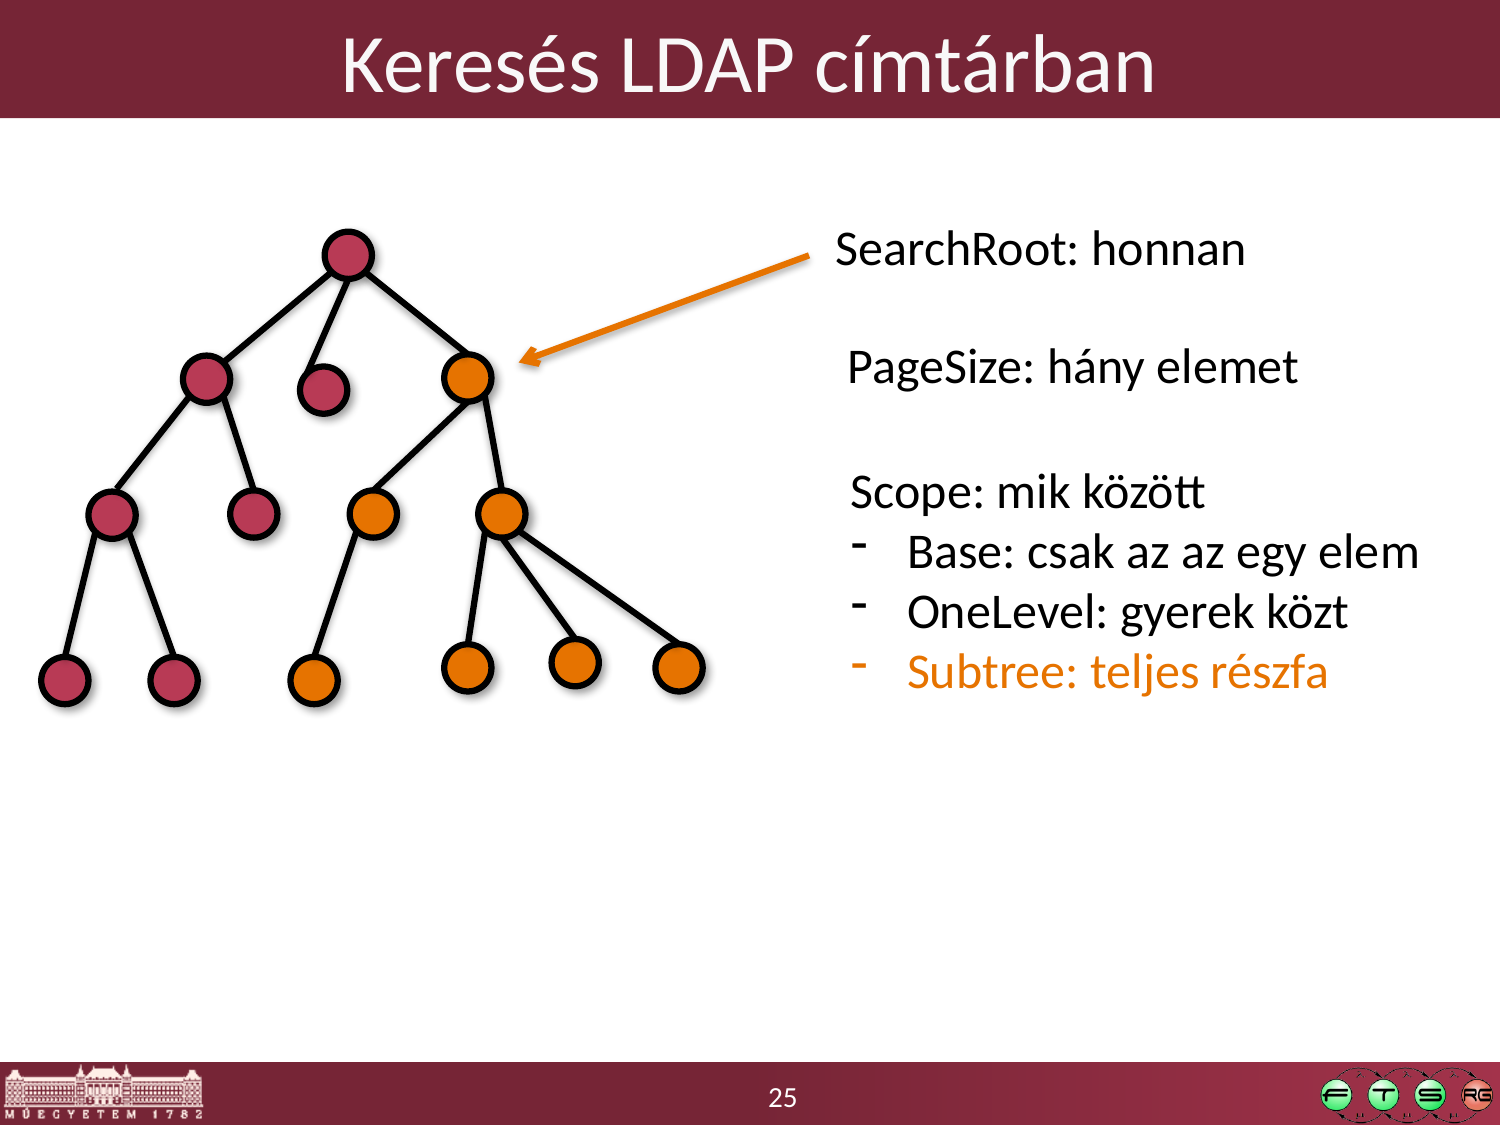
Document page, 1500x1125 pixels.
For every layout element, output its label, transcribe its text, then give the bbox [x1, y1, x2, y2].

text_box [86, 489, 138, 541]
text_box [364, 271, 469, 355]
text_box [64, 531, 96, 658]
text_box [347, 489, 400, 540]
text_box [228, 489, 280, 540]
text_box [549, 653, 601, 689]
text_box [306, 278, 349, 374]
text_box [223, 271, 332, 363]
text_box [653, 642, 705, 694]
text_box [116, 395, 191, 490]
text_box [288, 655, 340, 707]
text_box SearchRoot: honnan [820, 208, 1353, 283]
text_box [442, 643, 494, 694]
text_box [313, 530, 357, 658]
text_box [442, 352, 494, 404]
text_box [476, 489, 528, 540]
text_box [501, 537, 513, 640]
picture [0, 1063, 209, 1123]
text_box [518, 255, 810, 363]
picture [1318, 1065, 1494, 1125]
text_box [223, 395, 255, 491]
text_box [128, 531, 175, 658]
text_box [322, 229, 375, 281]
text_box [180, 353, 233, 405]
text_box PageSize: hány elemet [832, 326, 1400, 401]
title Keresés LDAP címtárban [0, 0, 1500, 119]
text_box [297, 377, 350, 416]
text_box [467, 530, 486, 645]
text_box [373, 401, 469, 491]
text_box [484, 394, 503, 491]
text_box [39, 655, 91, 707]
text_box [518, 530, 680, 645]
text_box [148, 655, 200, 707]
text_box Scope: mik között Base: csak az az egy elem OneLevel: gyerek közt Subtree: teljes részfa [835, 450, 1447, 706]
